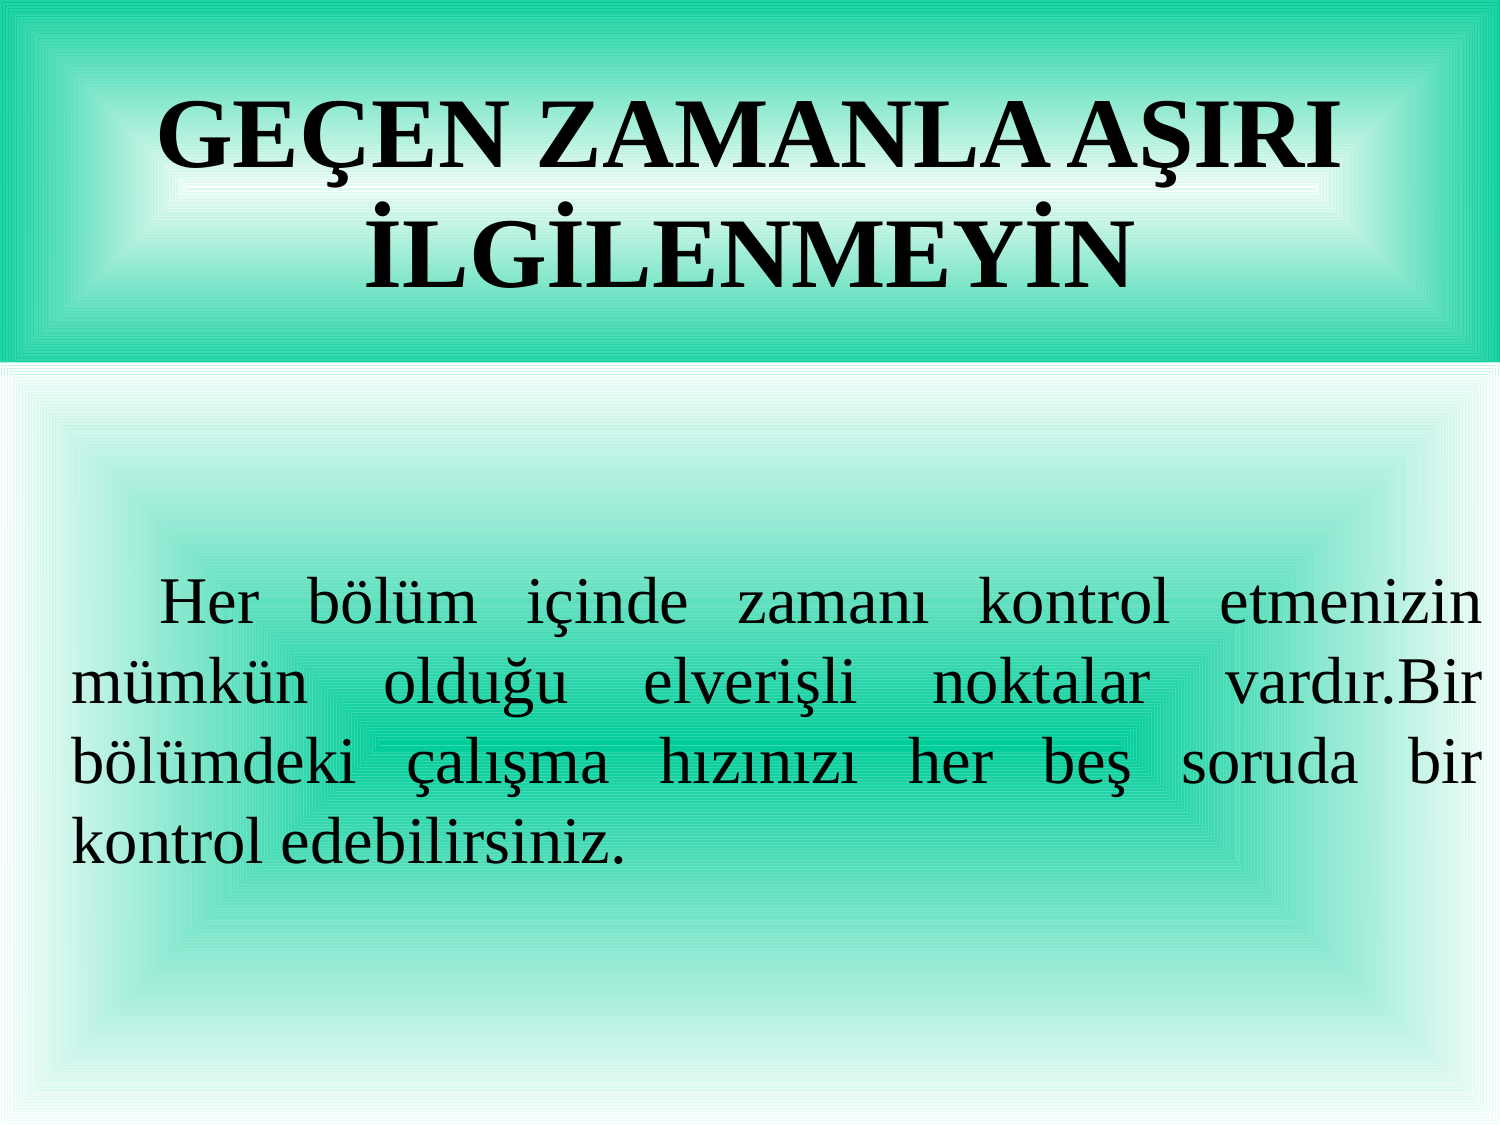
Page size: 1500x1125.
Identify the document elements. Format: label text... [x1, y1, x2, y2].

list Her bölüm içinde zamanı kontrol etmenizin mümkün olduğu elverişli noktalar vardır.Bir bölümdeki çalışma hızınızı her beş soruda bir kontrol edebilirsiniz. [0, 362, 1500, 1125]
title GEÇEN ZAMANLA AŞIRI İLGİLENMEYİN [0, 0, 1500, 362]
